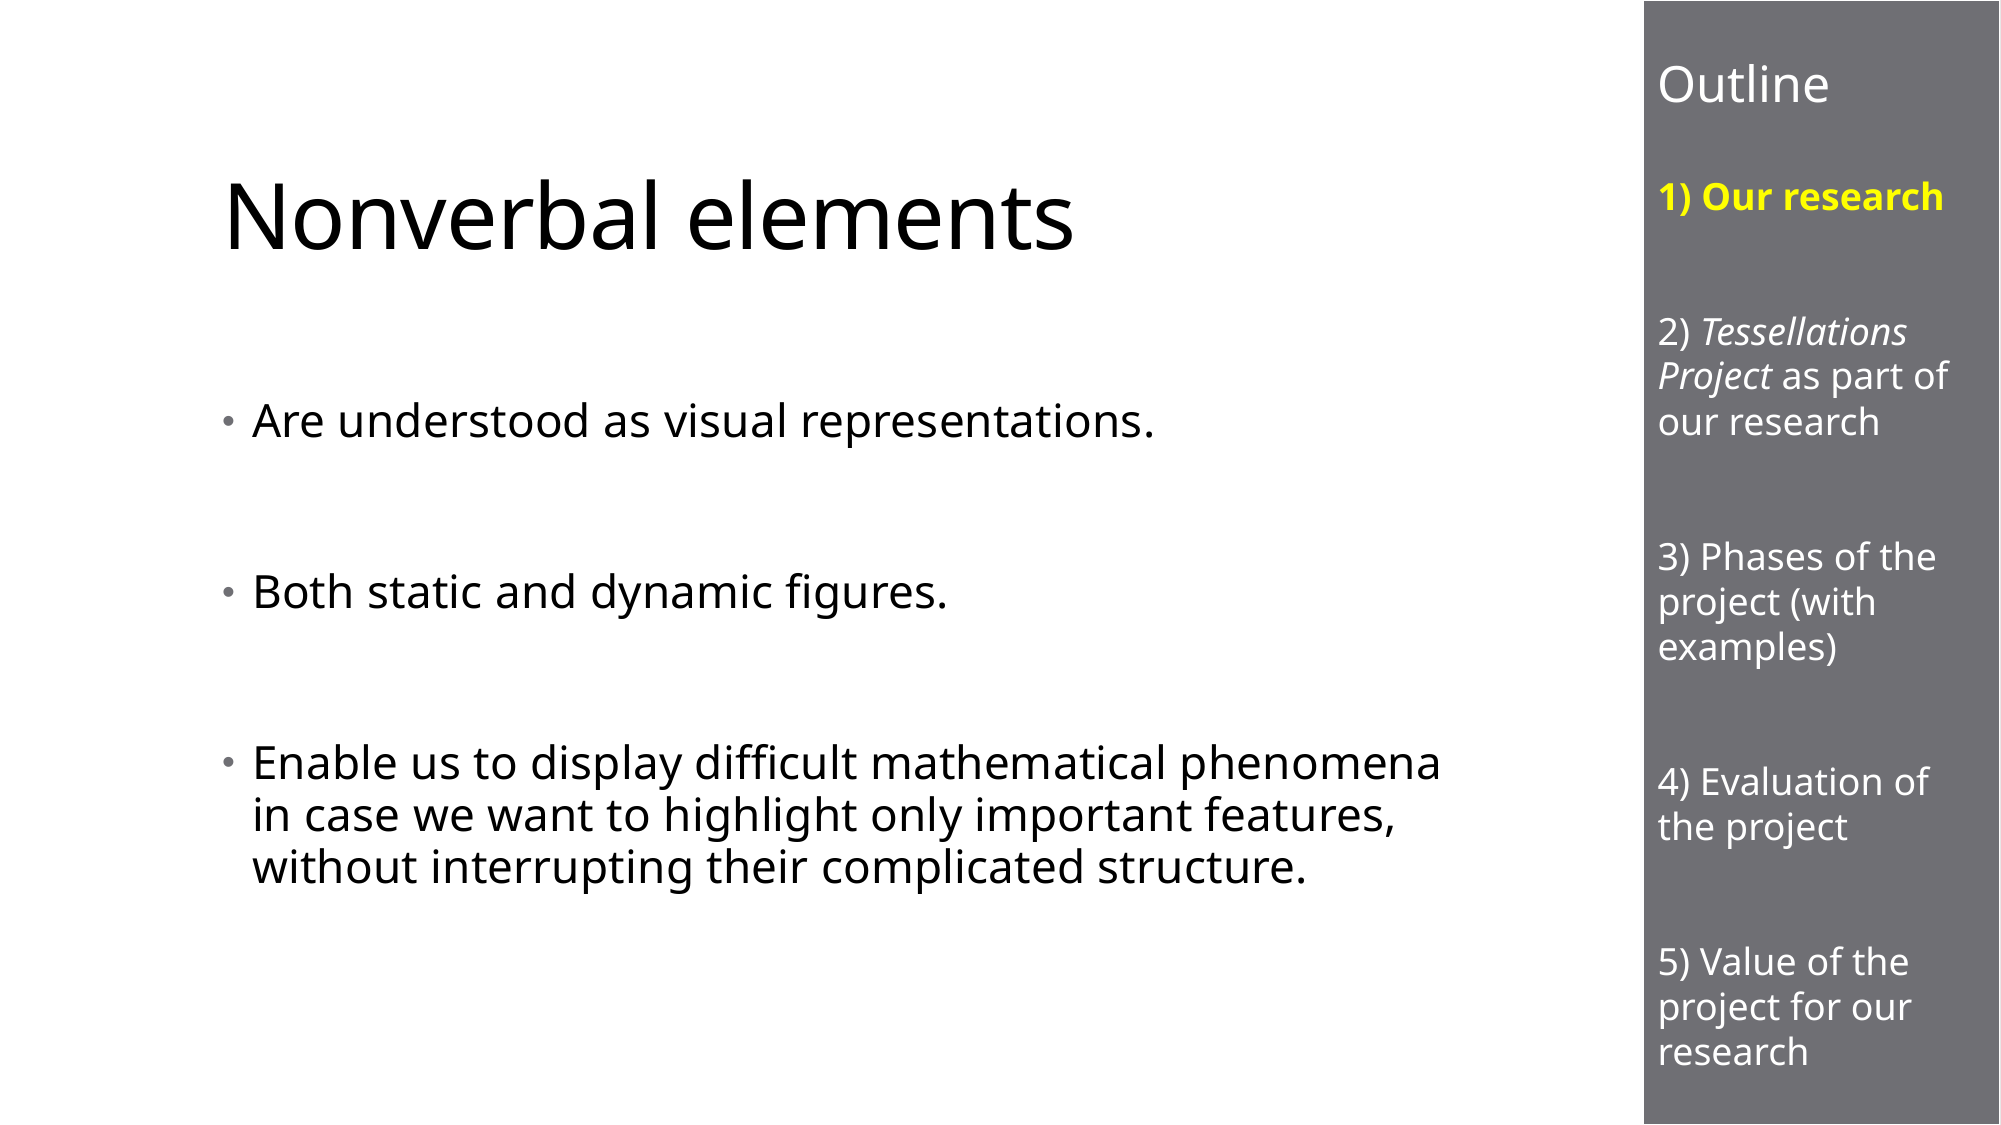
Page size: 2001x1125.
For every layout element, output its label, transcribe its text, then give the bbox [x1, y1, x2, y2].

title Nonverbal elements [206, 60, 1642, 278]
text_box Outline 1) Our research 2) Tessellations Project as part of our research 3) Phases of the project (with examples) 4) Evaluation of the project 5) Value of the project for our research [1642, 0, 2000, 1125]
list Are understood as visual representations. Both static and dynamic figures. Enable us to display difficult mathematical phenomena in case we want to highlight only important features, without interrupting their complicated structure. [206, 299, 1507, 1014]
